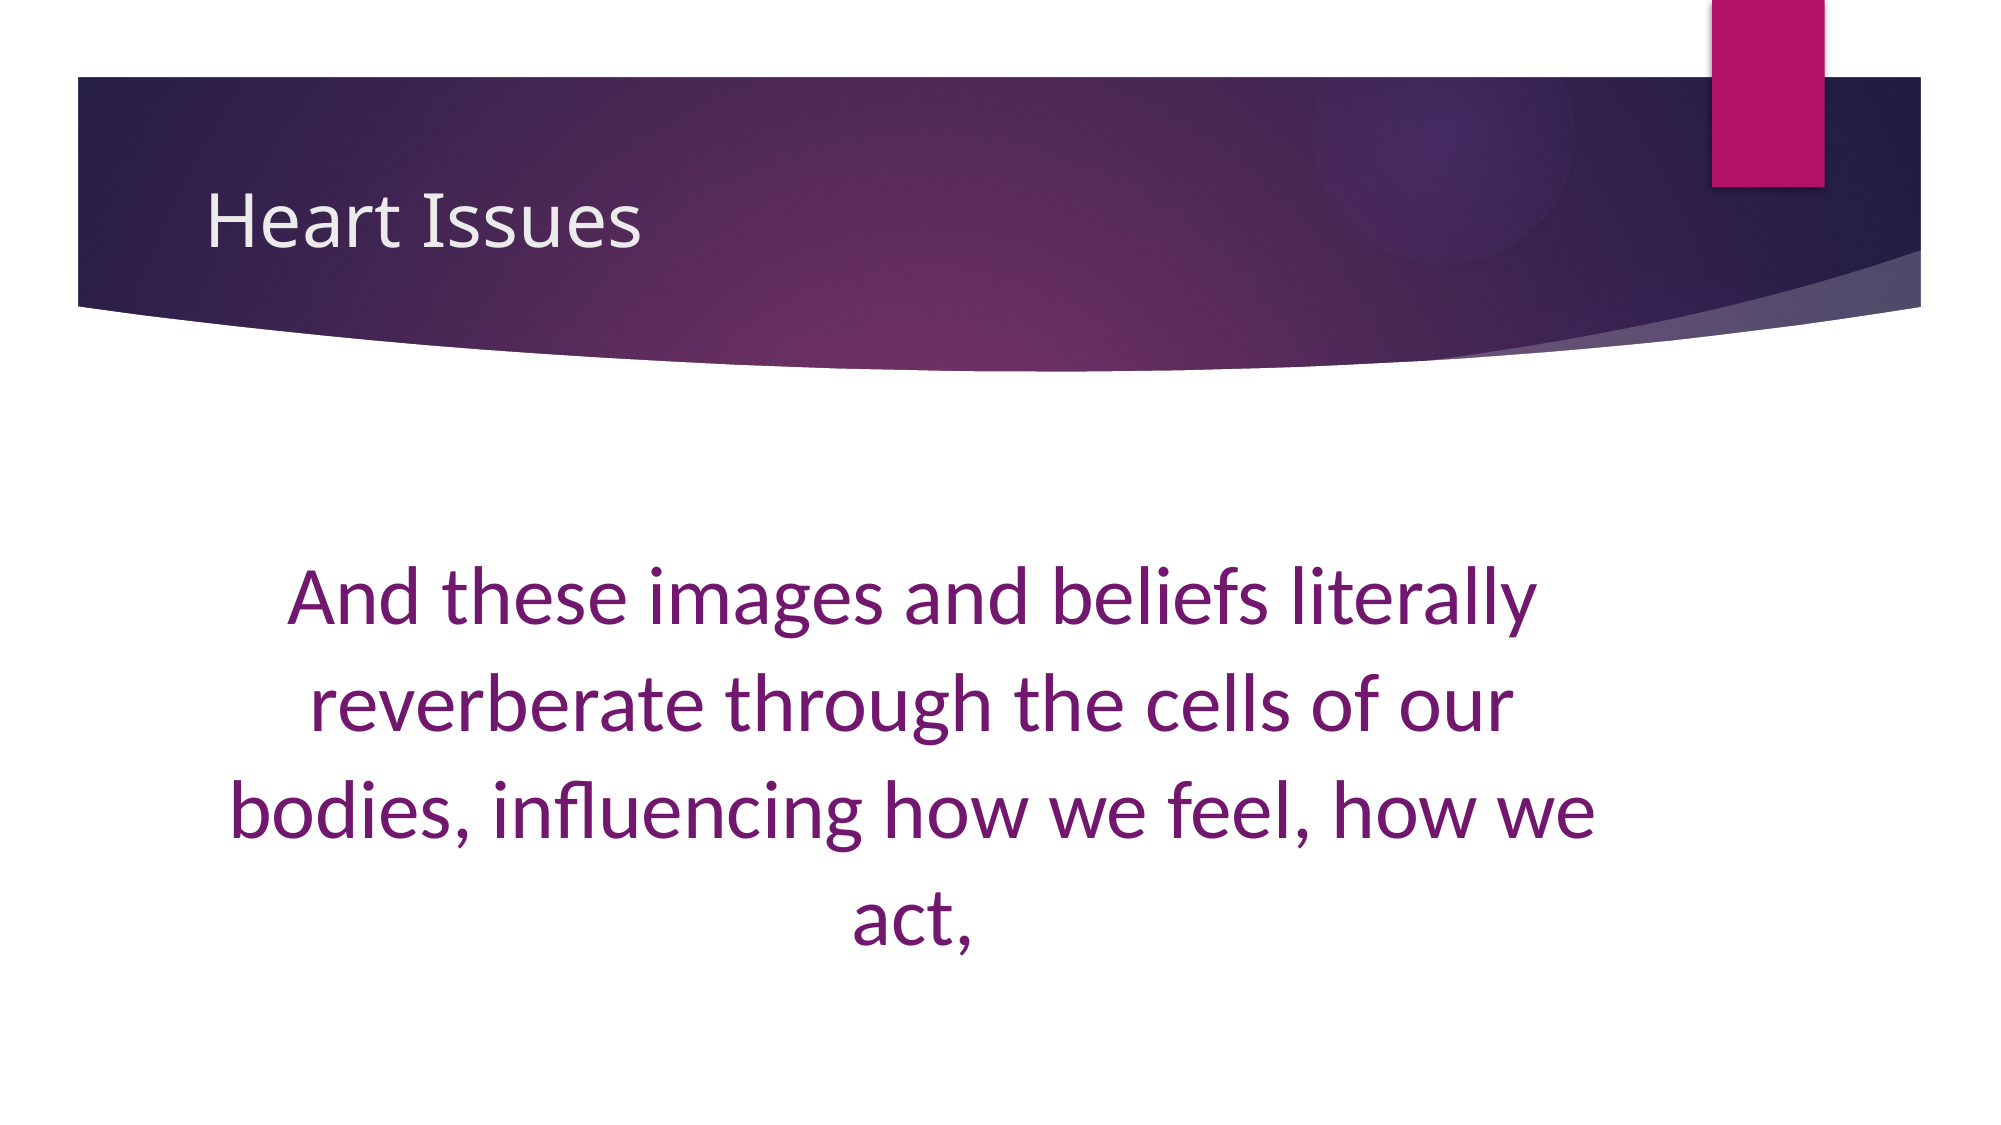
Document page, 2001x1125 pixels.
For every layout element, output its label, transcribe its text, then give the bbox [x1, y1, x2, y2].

list And these images and beliefs literally reverberate through the cells of our bodies, influencing how we feel, how we act, [189, 427, 1638, 1108]
title Heart Issues [189, 159, 1627, 276]
